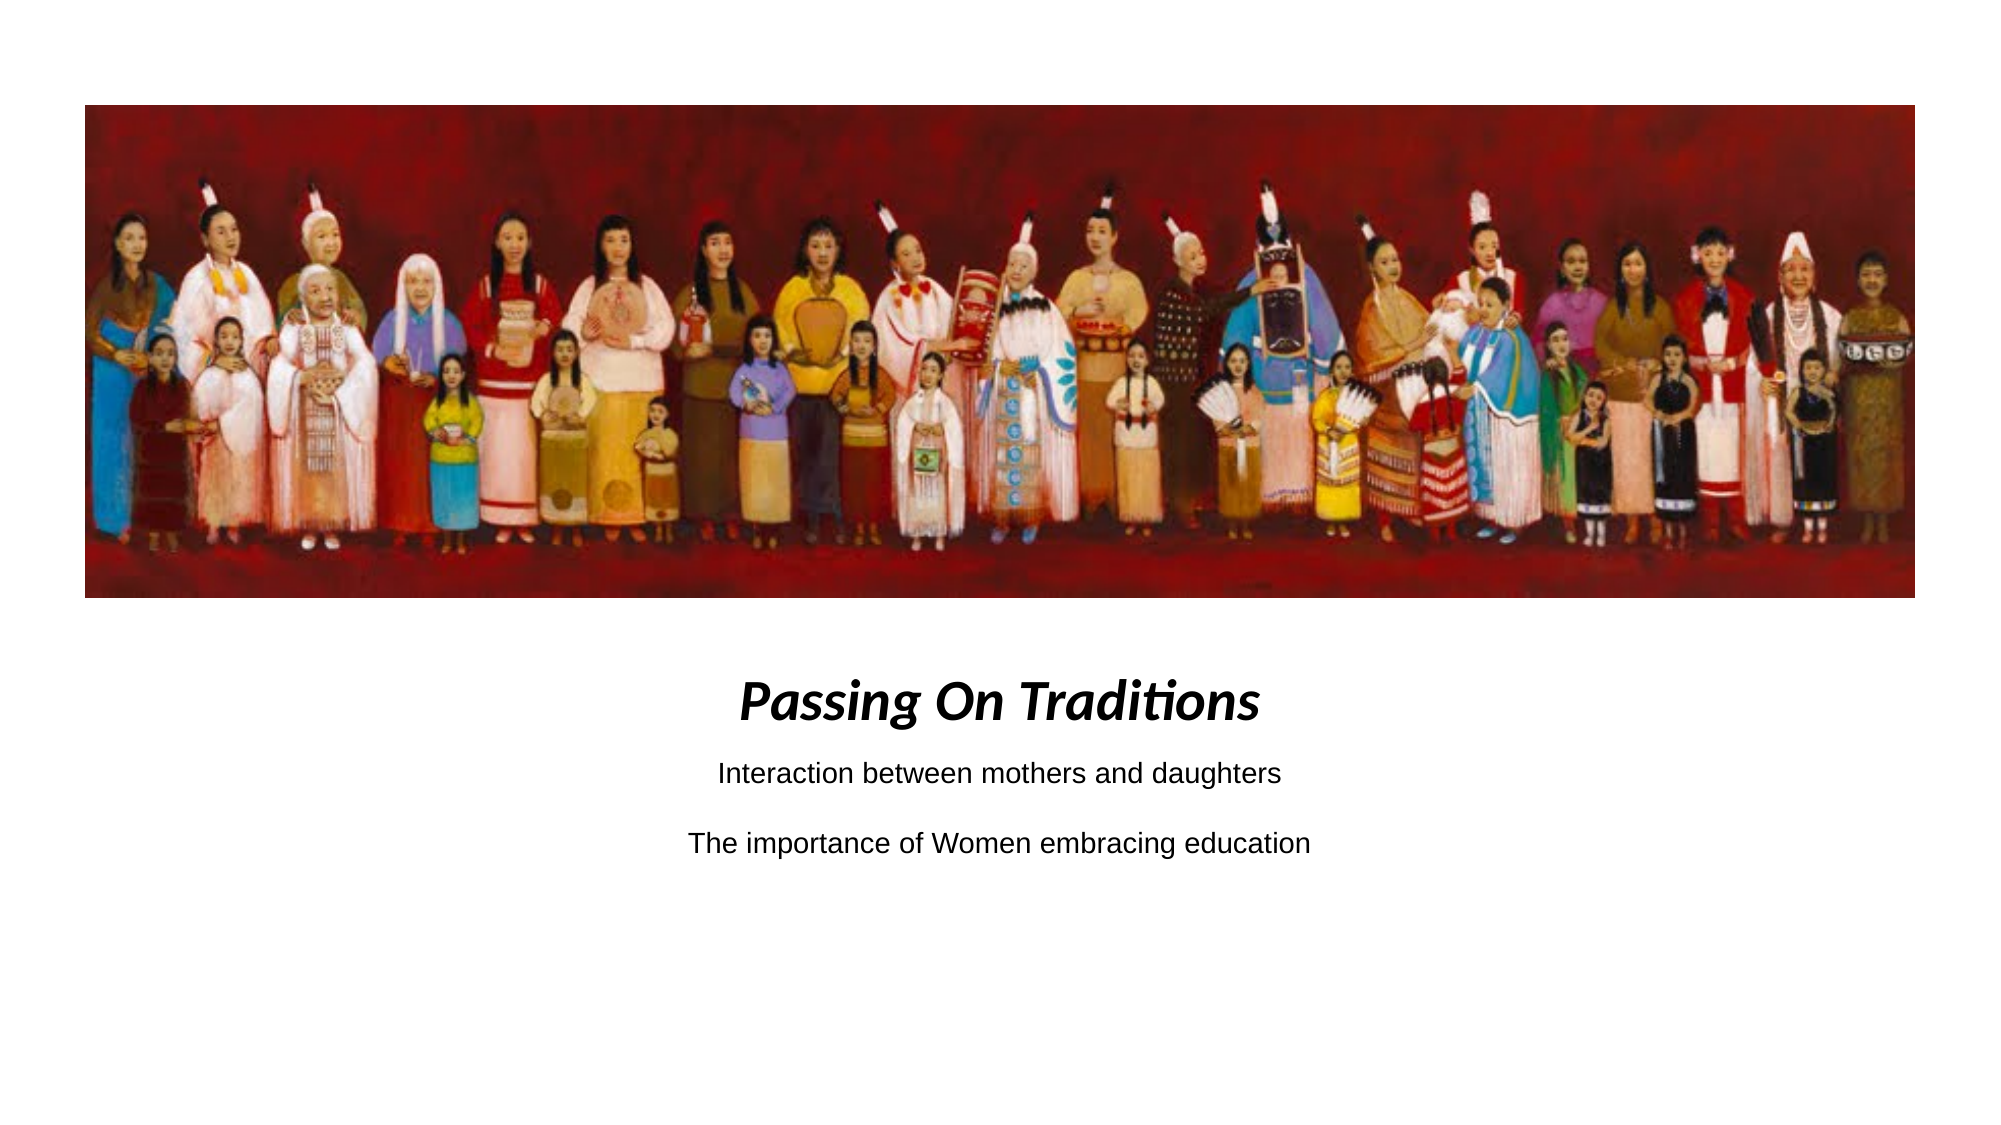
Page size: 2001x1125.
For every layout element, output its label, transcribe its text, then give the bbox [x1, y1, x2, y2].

text_box Passing On Traditions Interaction between mothers and daughters The importance of Women embracing education [85, 654, 1915, 912]
picture [85, 105, 1915, 598]
